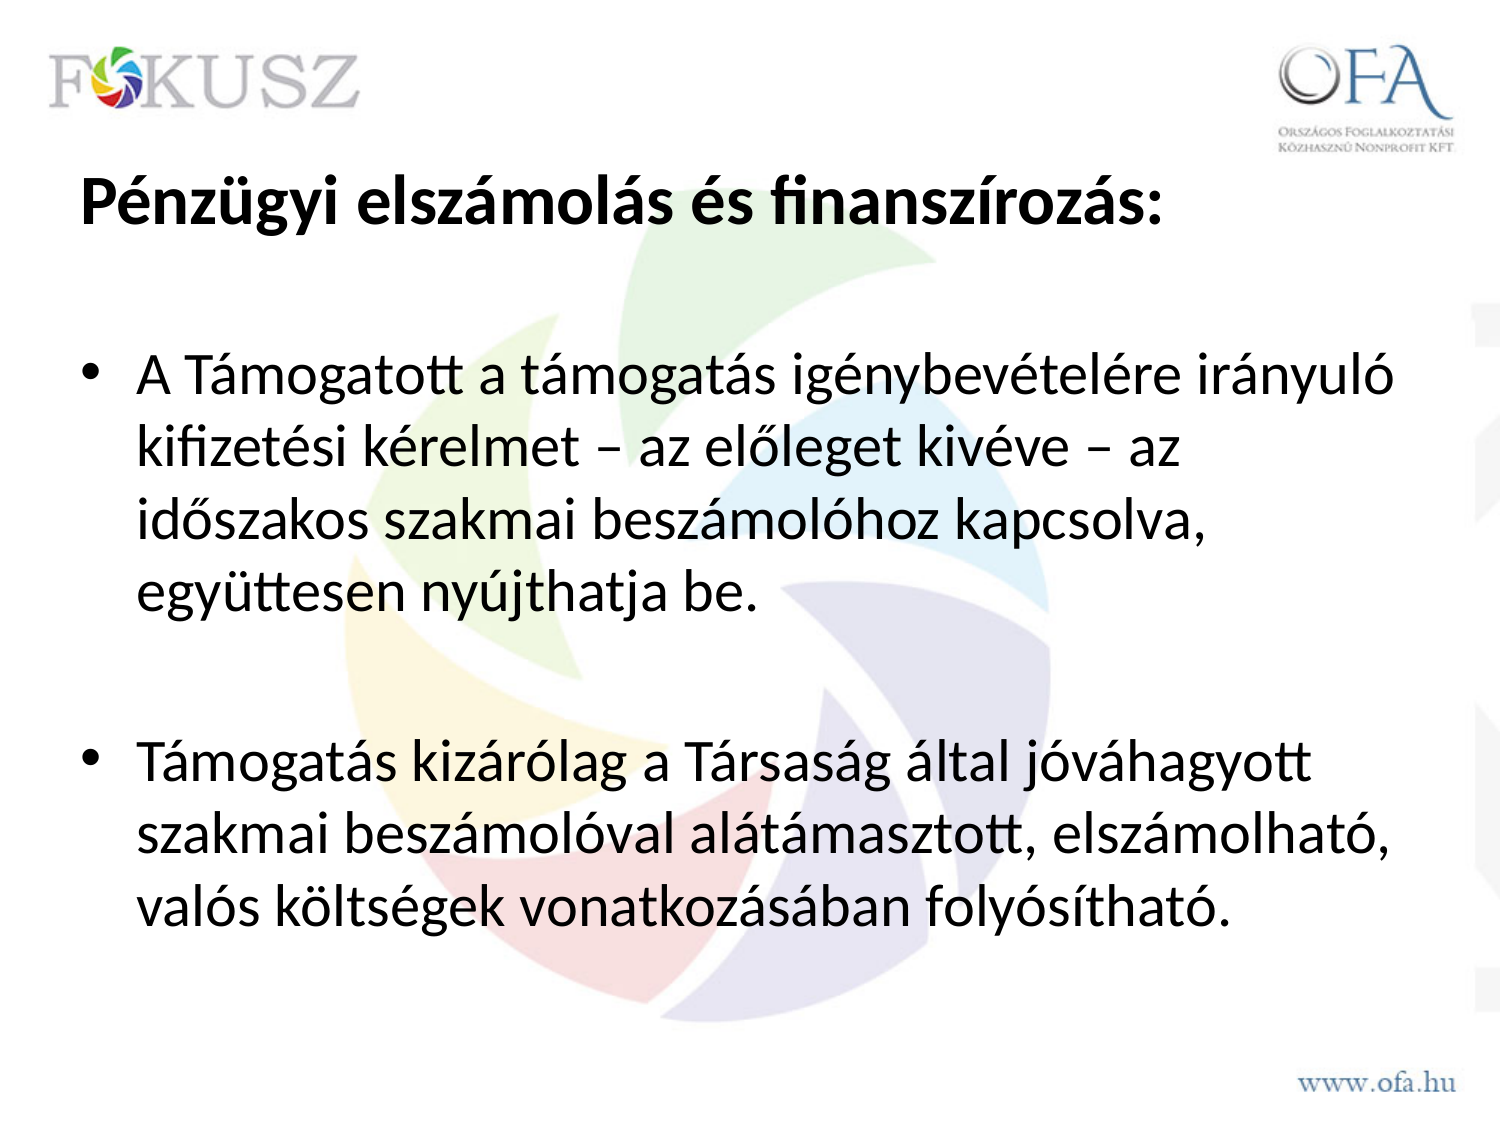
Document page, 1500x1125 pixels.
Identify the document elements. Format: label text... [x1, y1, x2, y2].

picture [0, 0, 1500, 1125]
list A Támogatott a támogatás igénybevételére irányuló kifizetési kérelmet – az előleget kivéve – az időszakos szakmai beszámolóhoz kapcsolva, együttesen nyújthatja be. Támogatás kizárólag a Társaság által jóváhagyott szakmai beszámolóval alátámasztott, elszámolható, valós költségek vonatkozásában folyósítható. [64, 326, 1415, 1069]
title Pénzügyi elszámolás és finanszírozás: [64, 144, 1500, 333]
